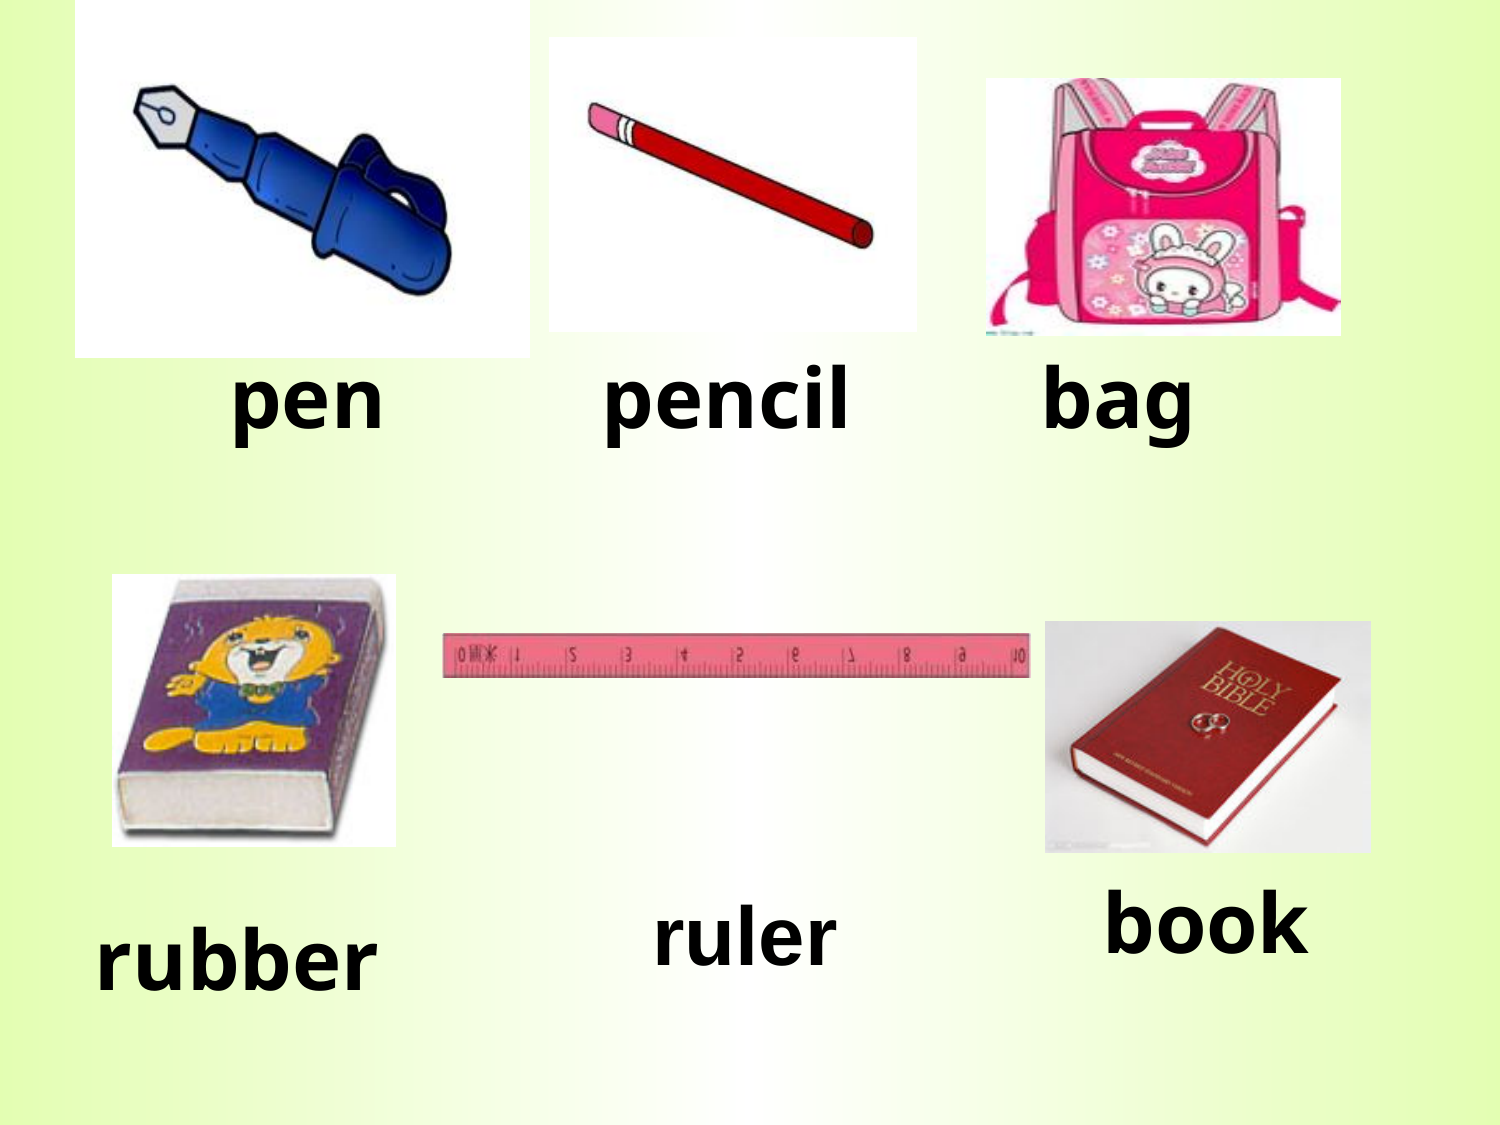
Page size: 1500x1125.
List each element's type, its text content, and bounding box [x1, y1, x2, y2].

picture [986, 77, 1342, 336]
text_box rubber [79, 900, 395, 1015]
text_box pen [214, 368, 401, 453]
picture [1045, 621, 1371, 853]
text_box [0, 0, 1500, 1125]
picture [112, 574, 396, 848]
text_box book [1087, 862, 1325, 978]
text_box bag [1026, 344, 1212, 453]
text_box pencil [587, 340, 867, 453]
picture [442, 633, 1031, 678]
picture [549, 37, 917, 332]
picture [74, 0, 530, 359]
text_box ruler [637, 875, 853, 990]
